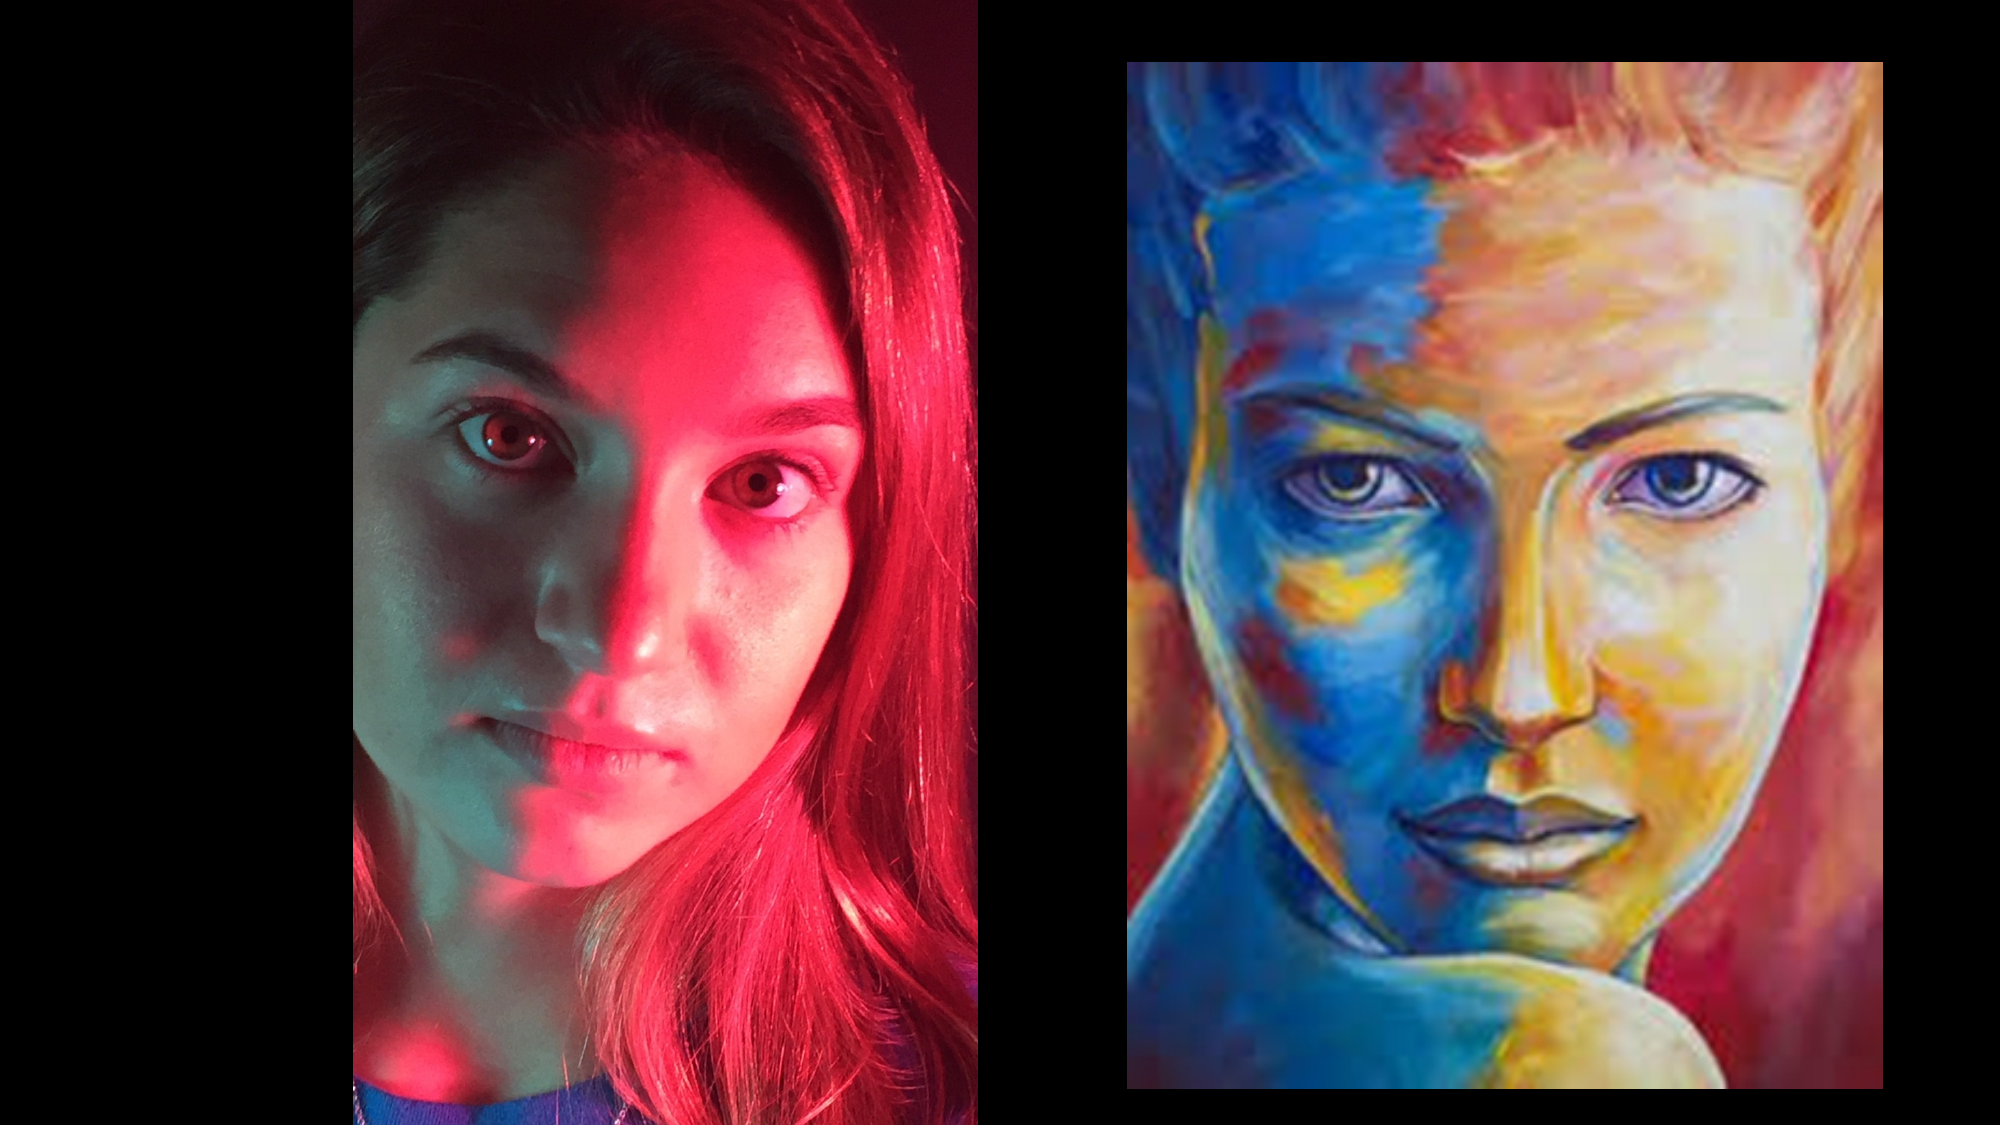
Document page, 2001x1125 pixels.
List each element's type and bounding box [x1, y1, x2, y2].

picture [1127, 62, 1883, 1089]
picture [353, 0, 978, 1125]
